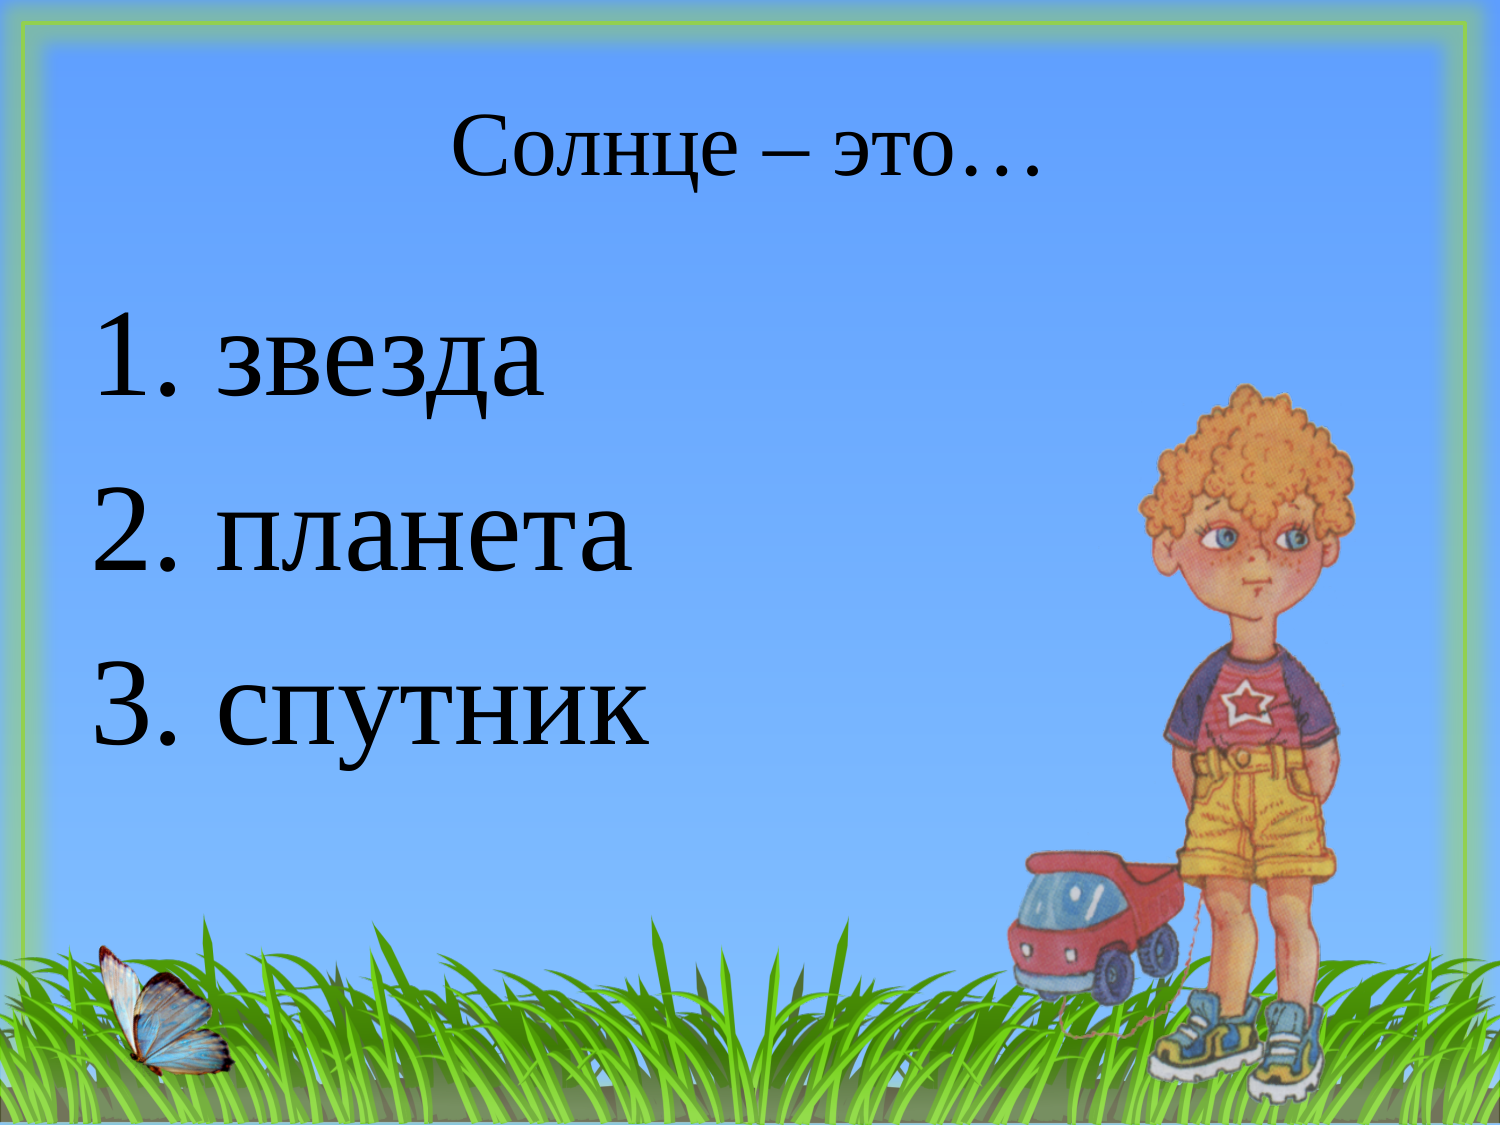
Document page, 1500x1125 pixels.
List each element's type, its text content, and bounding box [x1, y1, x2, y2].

title Солнце – это… [75, 45, 1425, 233]
picture [0, 374, 1500, 1125]
list 1. звезда 2. планета 3. спутник [75, 262, 1425, 1005]
